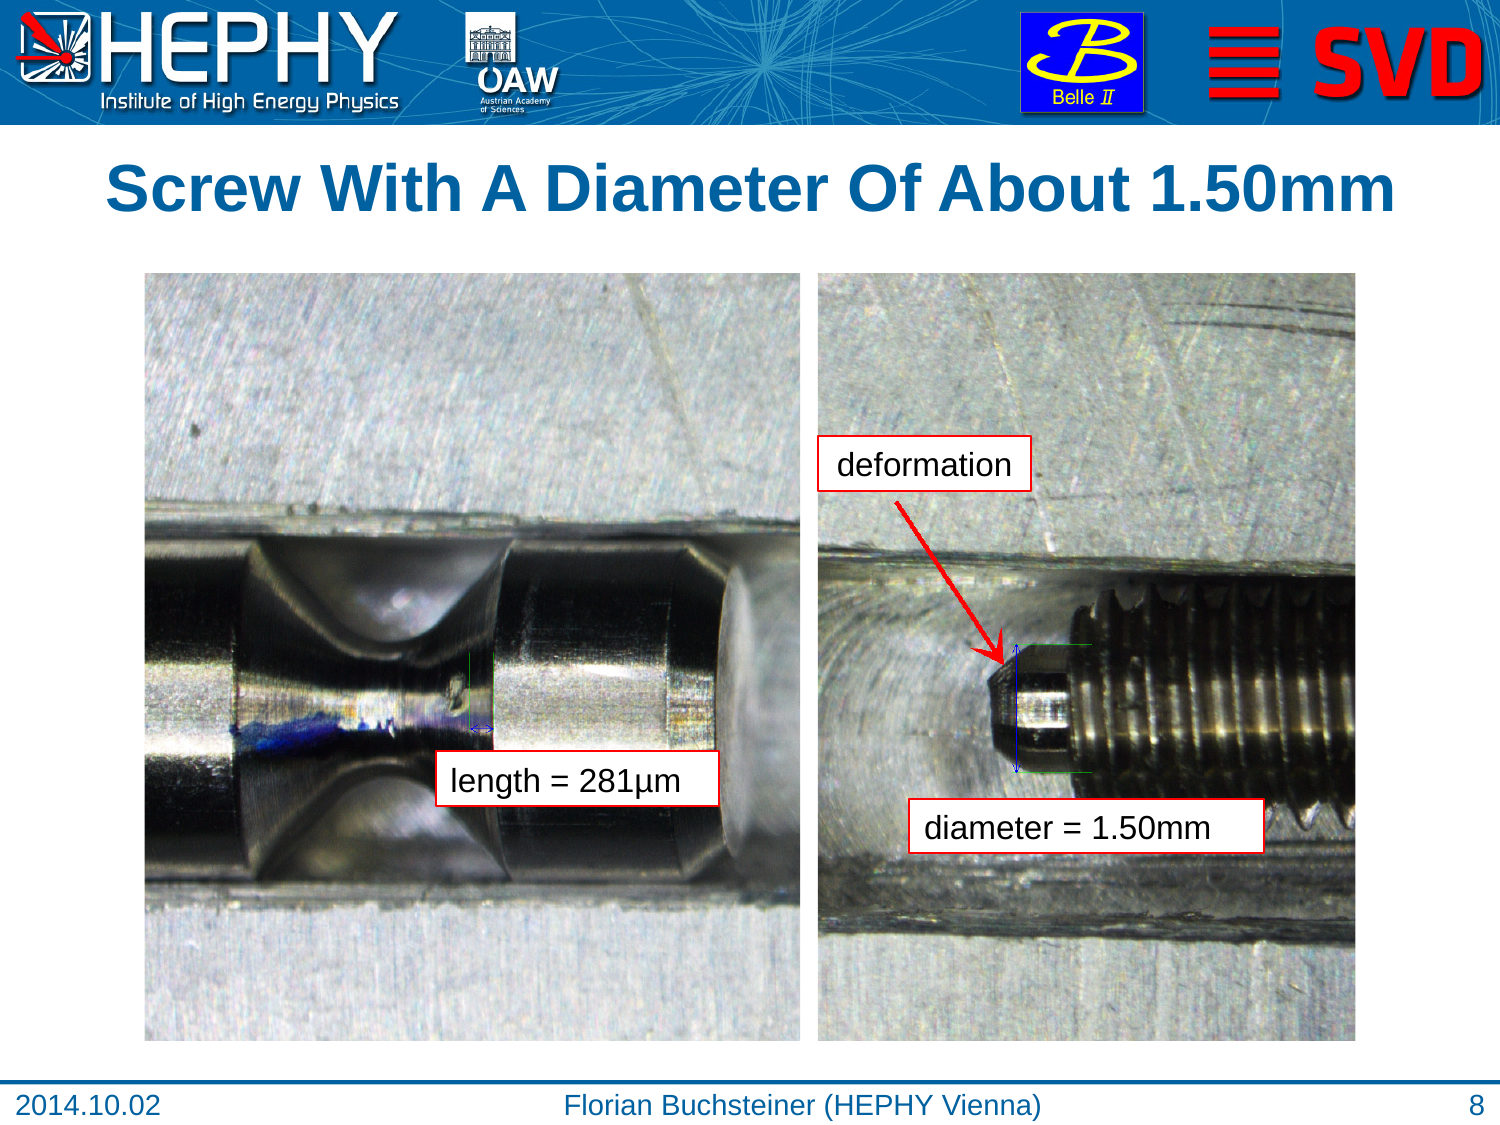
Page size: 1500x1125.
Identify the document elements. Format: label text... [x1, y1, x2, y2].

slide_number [0, 1082, 526, 1125]
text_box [144, 272, 1356, 1042]
title Screw With A Diameter Of About 1.50mm [76, 136, 1428, 232]
slide_number 8 [1326, 1082, 1500, 1125]
footer Florian Buchsteiner (HEPHY Vienna) [526, 1082, 1081, 1125]
picture [0, 0, 1500, 125]
